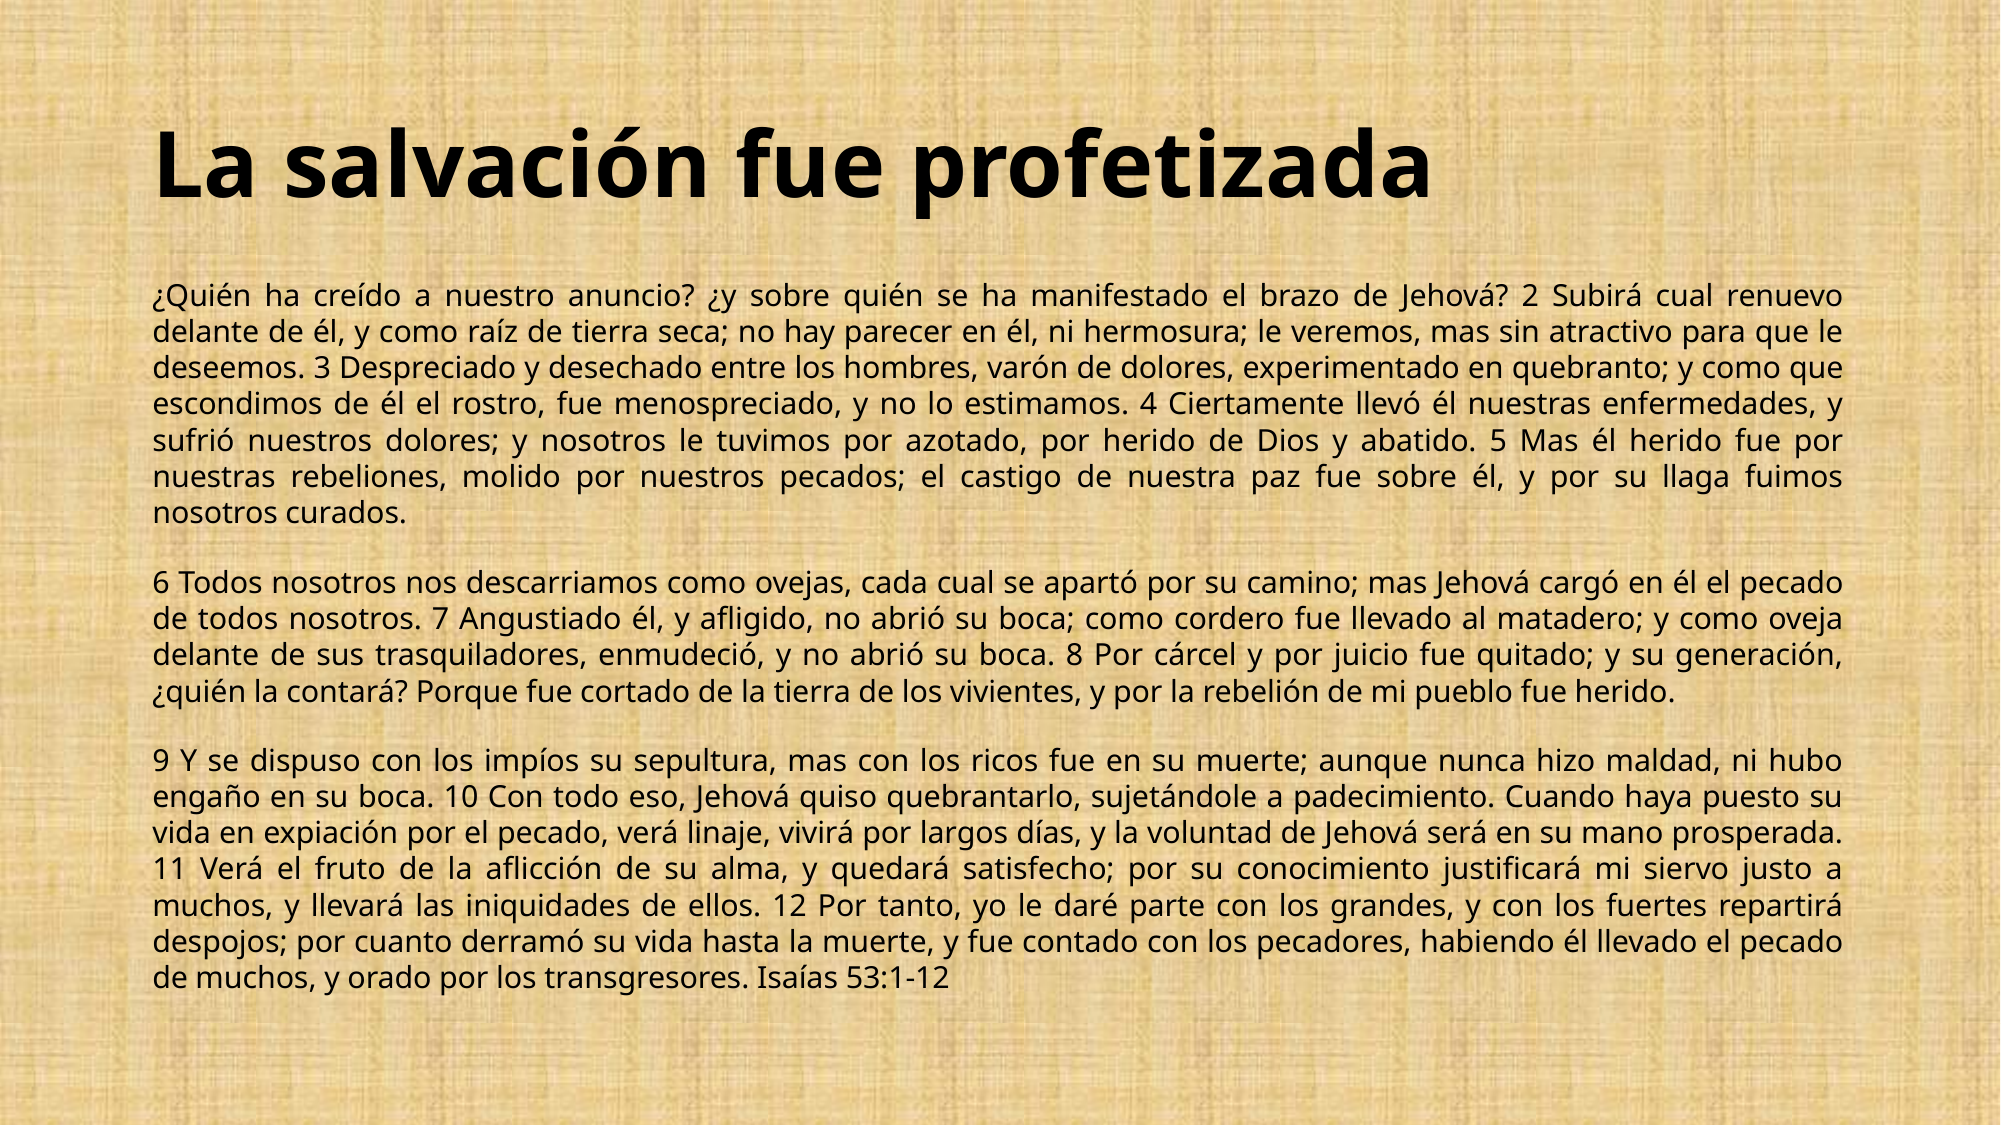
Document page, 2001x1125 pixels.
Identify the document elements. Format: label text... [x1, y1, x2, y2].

title La salvación fue profetizada [137, 101, 1860, 235]
list ¿Quién ha creído a nuestro anuncio? ¿y sobre quién se ha manifestado el brazo de Jehová? 2 Subirá cual renuevo delante de él, y como raíz de tierra seca; no hay parecer en él, ni hermosura; le veremos, mas sin atractivo para que le deseemos. 3 Despreciado y desechado entre los hombres, varón de dolores, experimentado en quebranto; y como que escondimos de él el rostro, fue menospreciado, y no lo estimamos. 4 Ciertamente llevó él nuestras enfermedades, y sufrió nuestros dolores; y nosotros le tuvimos por azotado, por herido de Dios y abatido. 5 Mas él herido fue por nuestras rebeliones, molido por nuestros pecados; el castigo de nuestra paz fue sobre él, y por su llaga fuimos nosotros curados. 6 Todos nosotros nos descarriamos como ovejas, cada cual se apartó por su camino; mas Jehová cargó en él el pecado de todos nosotros. 7 Angustiado él, y afligido, no abrió su boca; como cordero fue llevado al matadero; y como oveja delante de sus trasquiladores, enmudeció, y no abrió su boca. 8 Por cárcel y por juicio fue quitado; y su generación, ¿quién la contará? Porque fue cortado de la tierra de los vivientes, y por la rebelión de mi pueblo fue herido. 9 Y se dispuso con los impíos su sepultura, mas con los ricos fue en su muerte; aunque nunca hizo maldad, ni hubo engaño en su boca. 10 Con todo eso, Jehová quiso quebrantarlo, sujetándole a padecimiento. Cuando haya puesto su vida en expiación por el pecado, verá linaje, vivirá por largos días, y la voluntad de Jehová será en su mano prosperada. 11 Verá el fruto de la aflicción de su alma, y quedará satisfecho; por su conocimiento justificará mi siervo justo a muchos, y llevará las iniquidades de ellos. 12 Por tanto, yo le daré parte con los grandes, y con los fuertes repartirá despojos; por cuanto derramó su vida hasta la muerte, y fue contado con los pecadores, habiendo él llevado el pecado de muchos, y orado por los transgresores. Isaías 53:1-12 [137, 268, 1860, 1048]
picture [0, 0, 2001, 1125]
